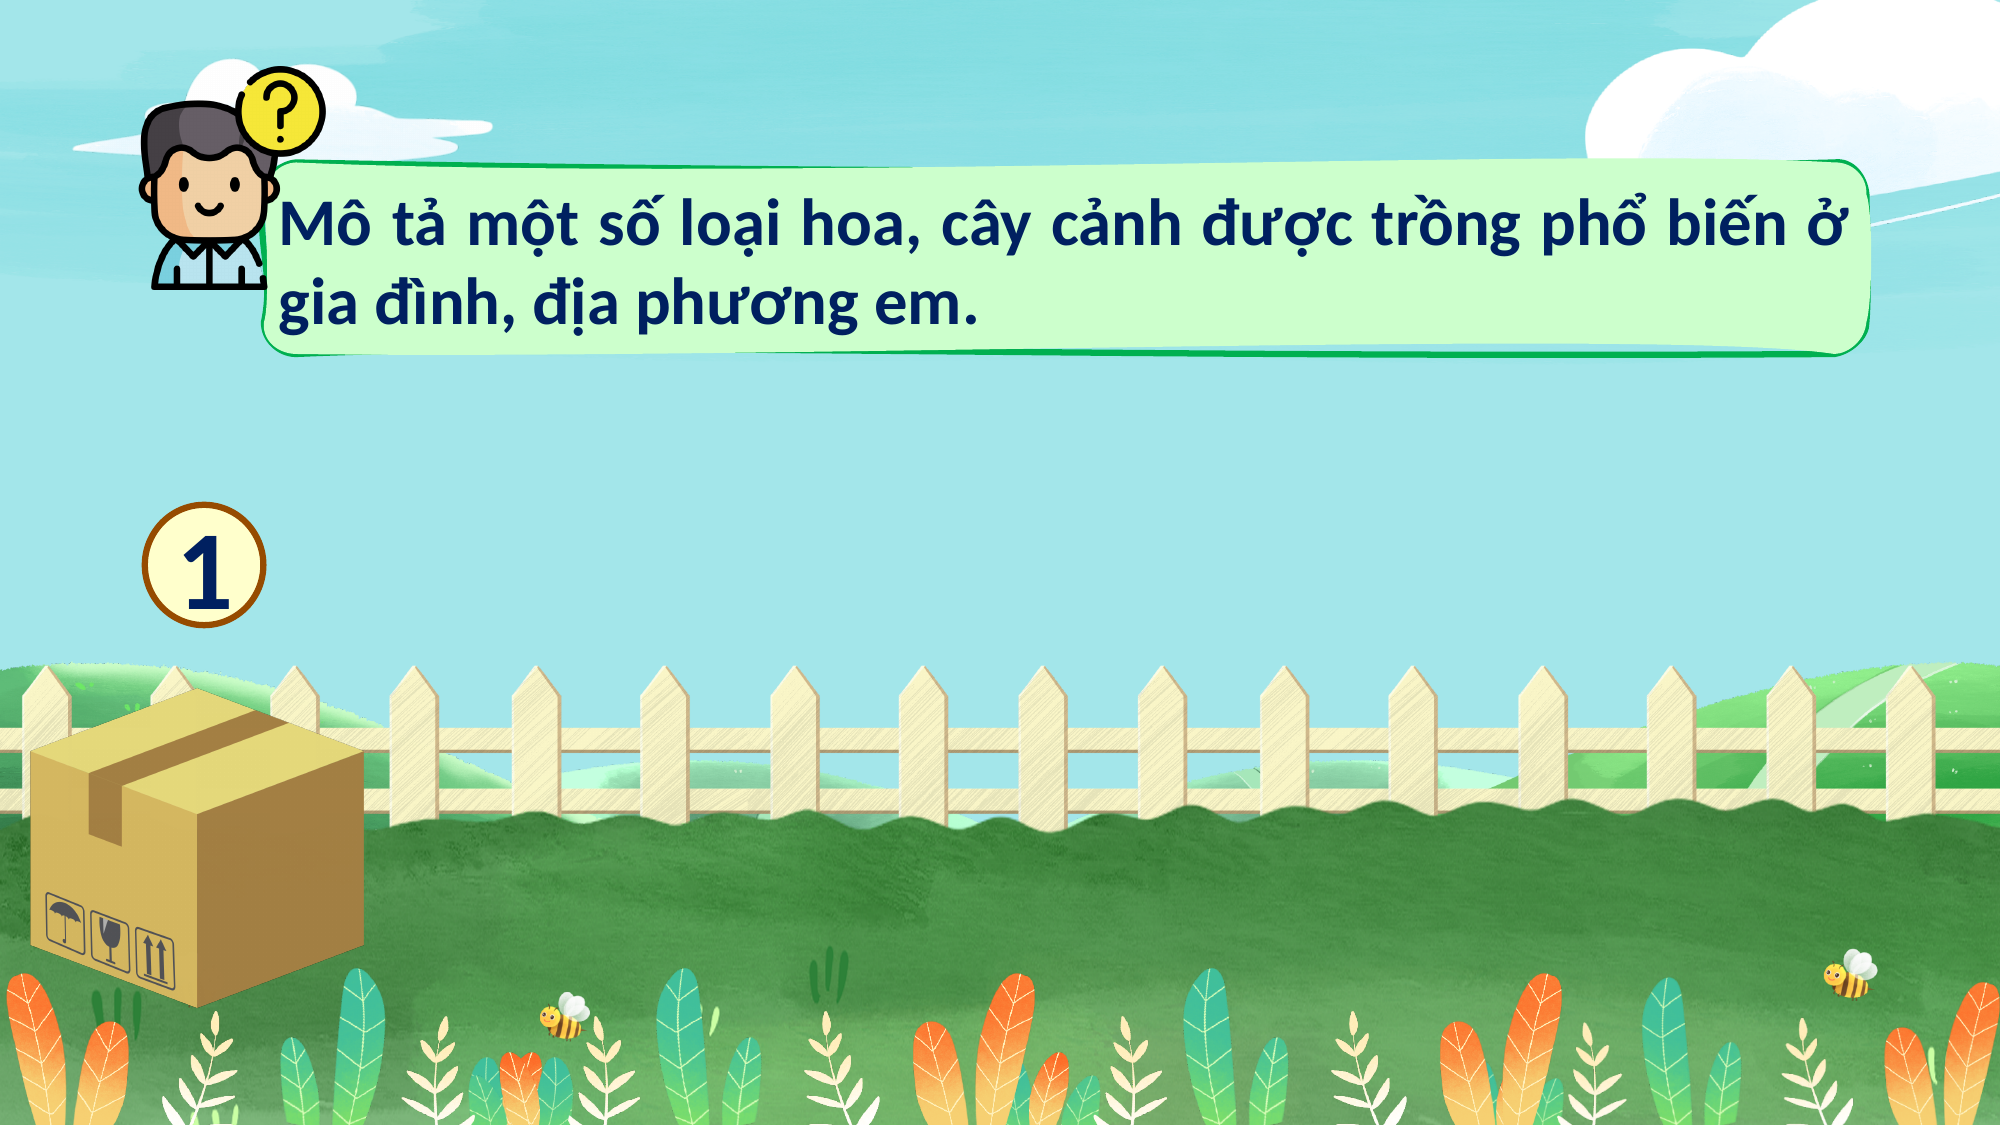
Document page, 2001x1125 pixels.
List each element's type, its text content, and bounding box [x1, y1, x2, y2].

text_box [120, 66, 1867, 354]
text_box 1 [143, 503, 265, 627]
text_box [6, 936, 2000, 1125]
picture [0, 0, 2000, 1125]
